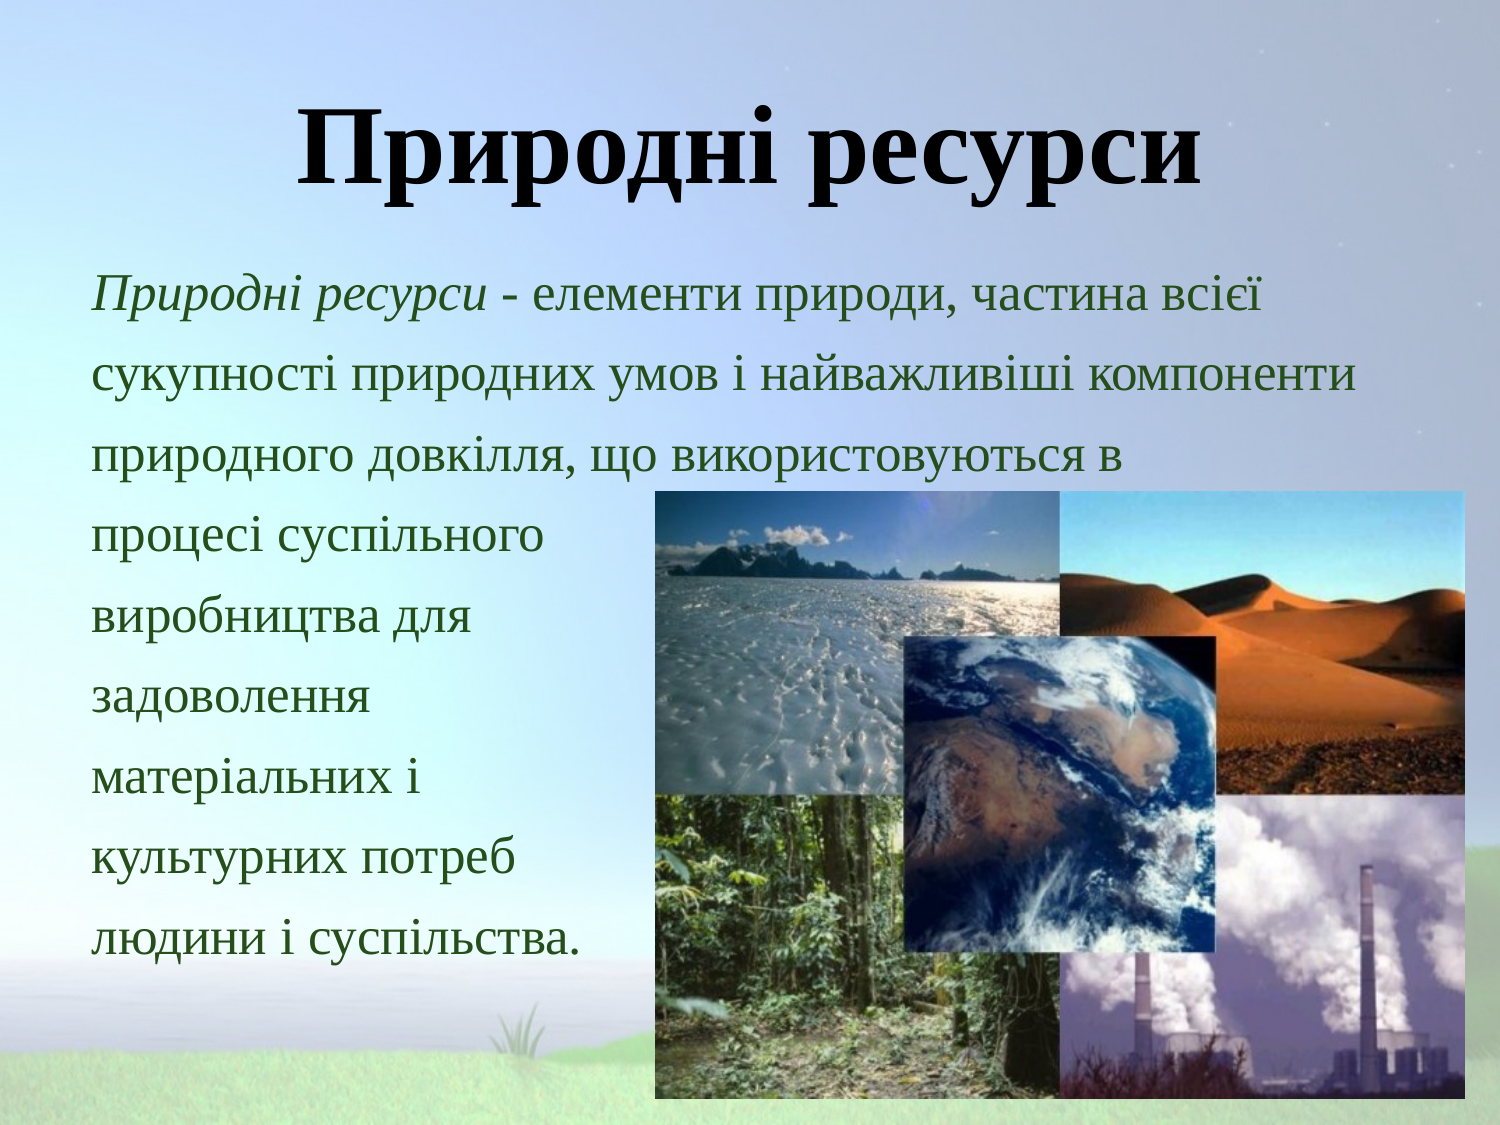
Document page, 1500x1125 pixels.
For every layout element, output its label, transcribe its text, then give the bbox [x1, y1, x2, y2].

title Природні ресурси [75, 45, 1425, 233]
list Природні ресурси - елементи природи, частина всієї сукупності природних умов і найважливіші компоненти природного довкілля, що використовуються в процесі суспільного виробництва для задоволення матеріальних і культурних потреб людини і суспільства. [76, 243, 1427, 986]
picture [655, 491, 1465, 1099]
